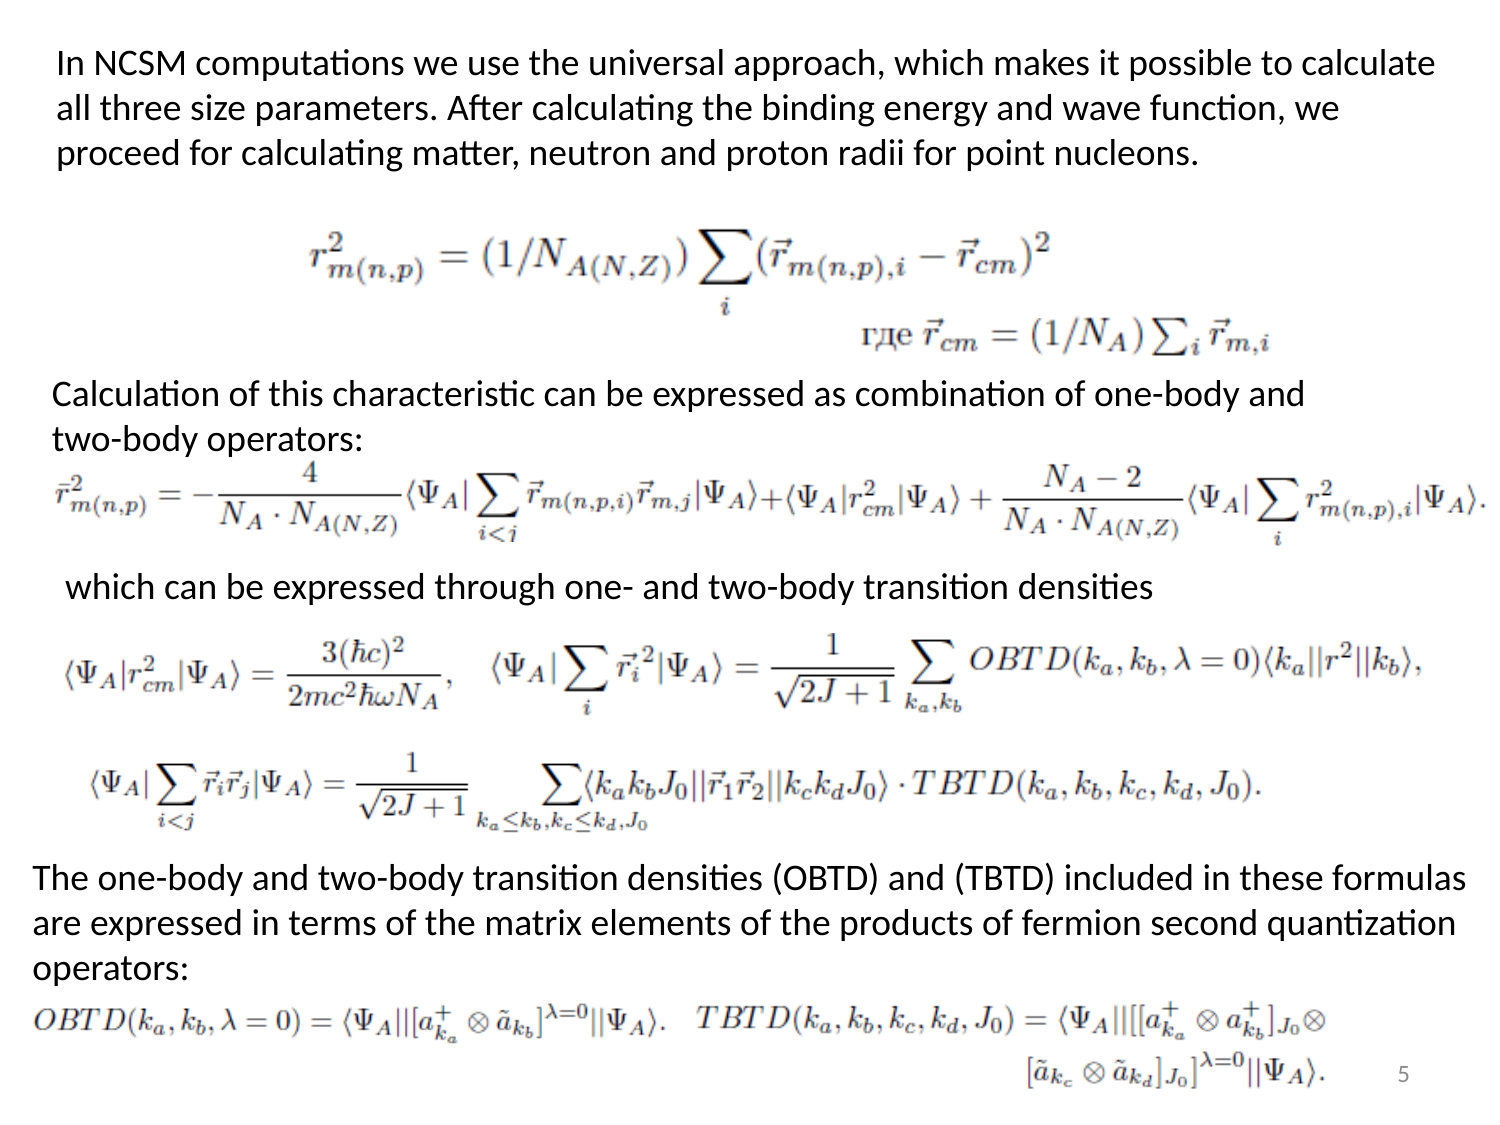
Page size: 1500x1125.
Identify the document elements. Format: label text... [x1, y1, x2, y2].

picture [690, 992, 1332, 1095]
picture [64, 633, 457, 720]
text_box Calculation of this characteristic can be expressed as combination of one-body and two-body operators: [37, 361, 1331, 467]
picture [489, 633, 1432, 719]
picture [88, 739, 1270, 834]
text_box In NCSM computations we use the universal approach, which makes it possible to calculate all three size parameters. After calculating the binding energy and wave function, we proceed for calculating matter, neutron and proton radii for point nucleons. [41, 30, 1471, 181]
picture [29, 999, 680, 1050]
text_box which can be expressed through one- and two-body transition densities [50, 554, 1170, 615]
picture [300, 207, 1279, 362]
picture [48, 455, 1500, 551]
text_box The one-body and two-body transition densities (OBTD) and (TBTD) included in these formulas are expressed in terms of the matrix elements of the products of fermion second quantization operators: [17, 845, 1500, 996]
slide_number 5 [1328, 1042, 1425, 1103]
